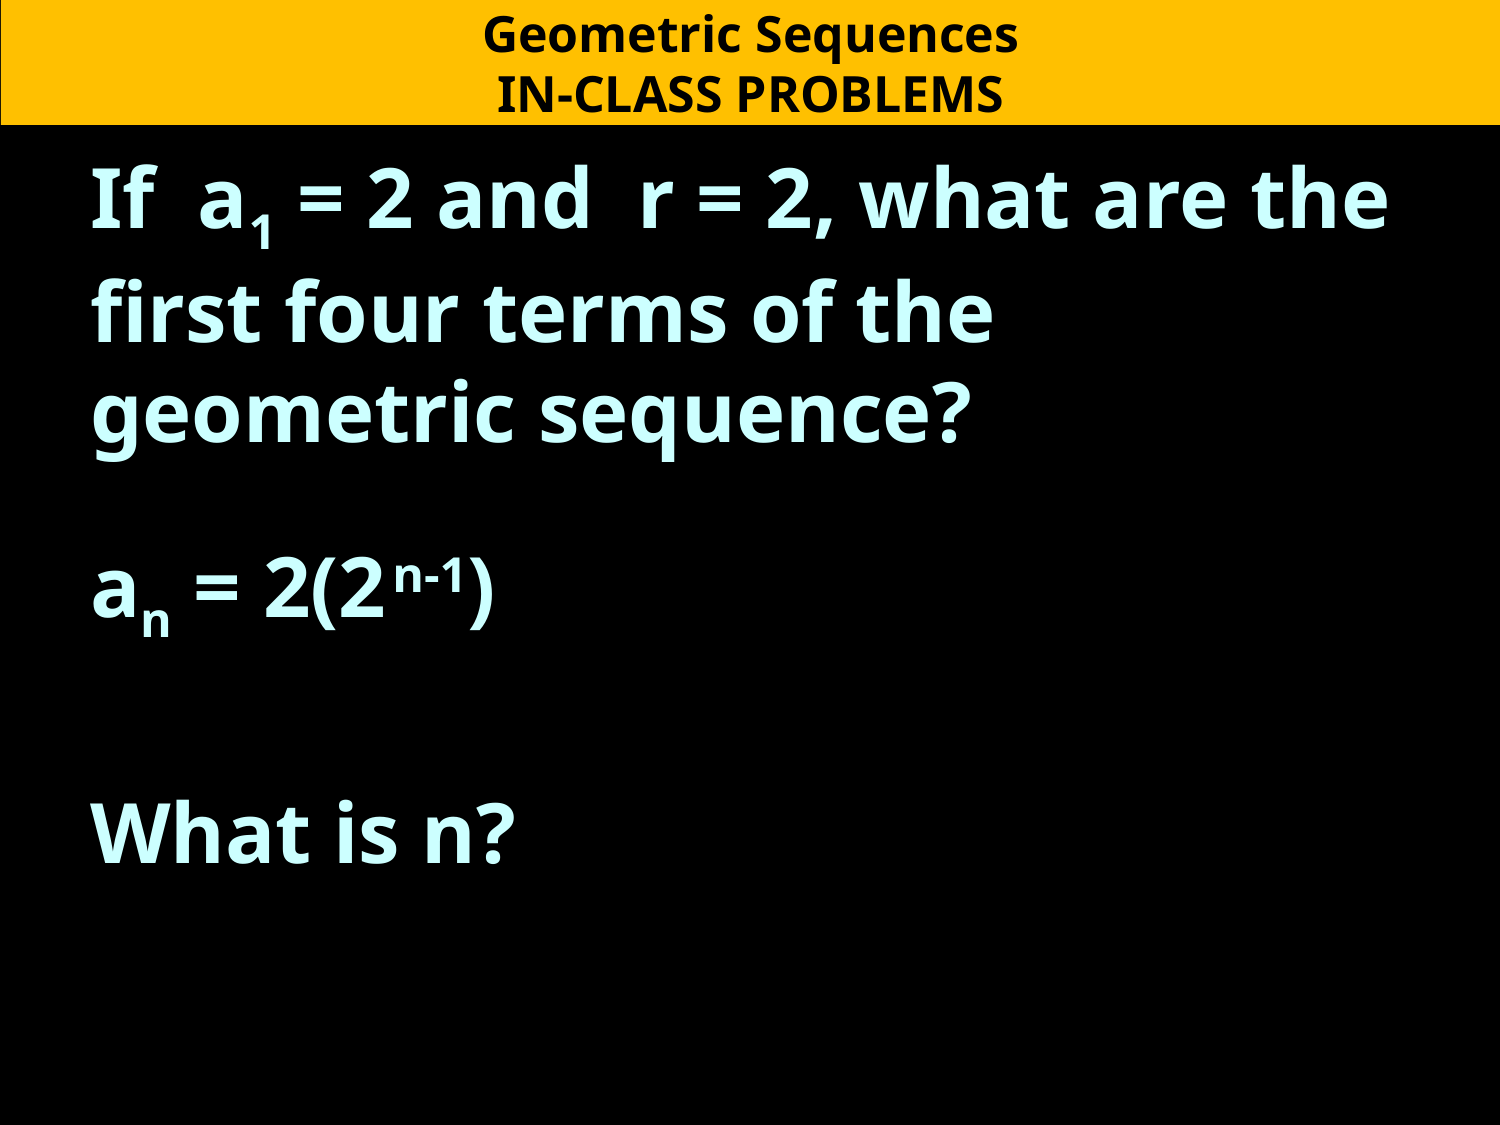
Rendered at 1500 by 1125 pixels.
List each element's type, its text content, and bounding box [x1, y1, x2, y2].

text_box Geometric Sequences IN-CLASS PROBLEMS [0, 0, 1500, 125]
list If a1 = 2 and r = 2, what are the first four terms of the geometric sequence? an = 2(2 n-1) What is n? [75, 137, 1425, 1063]
